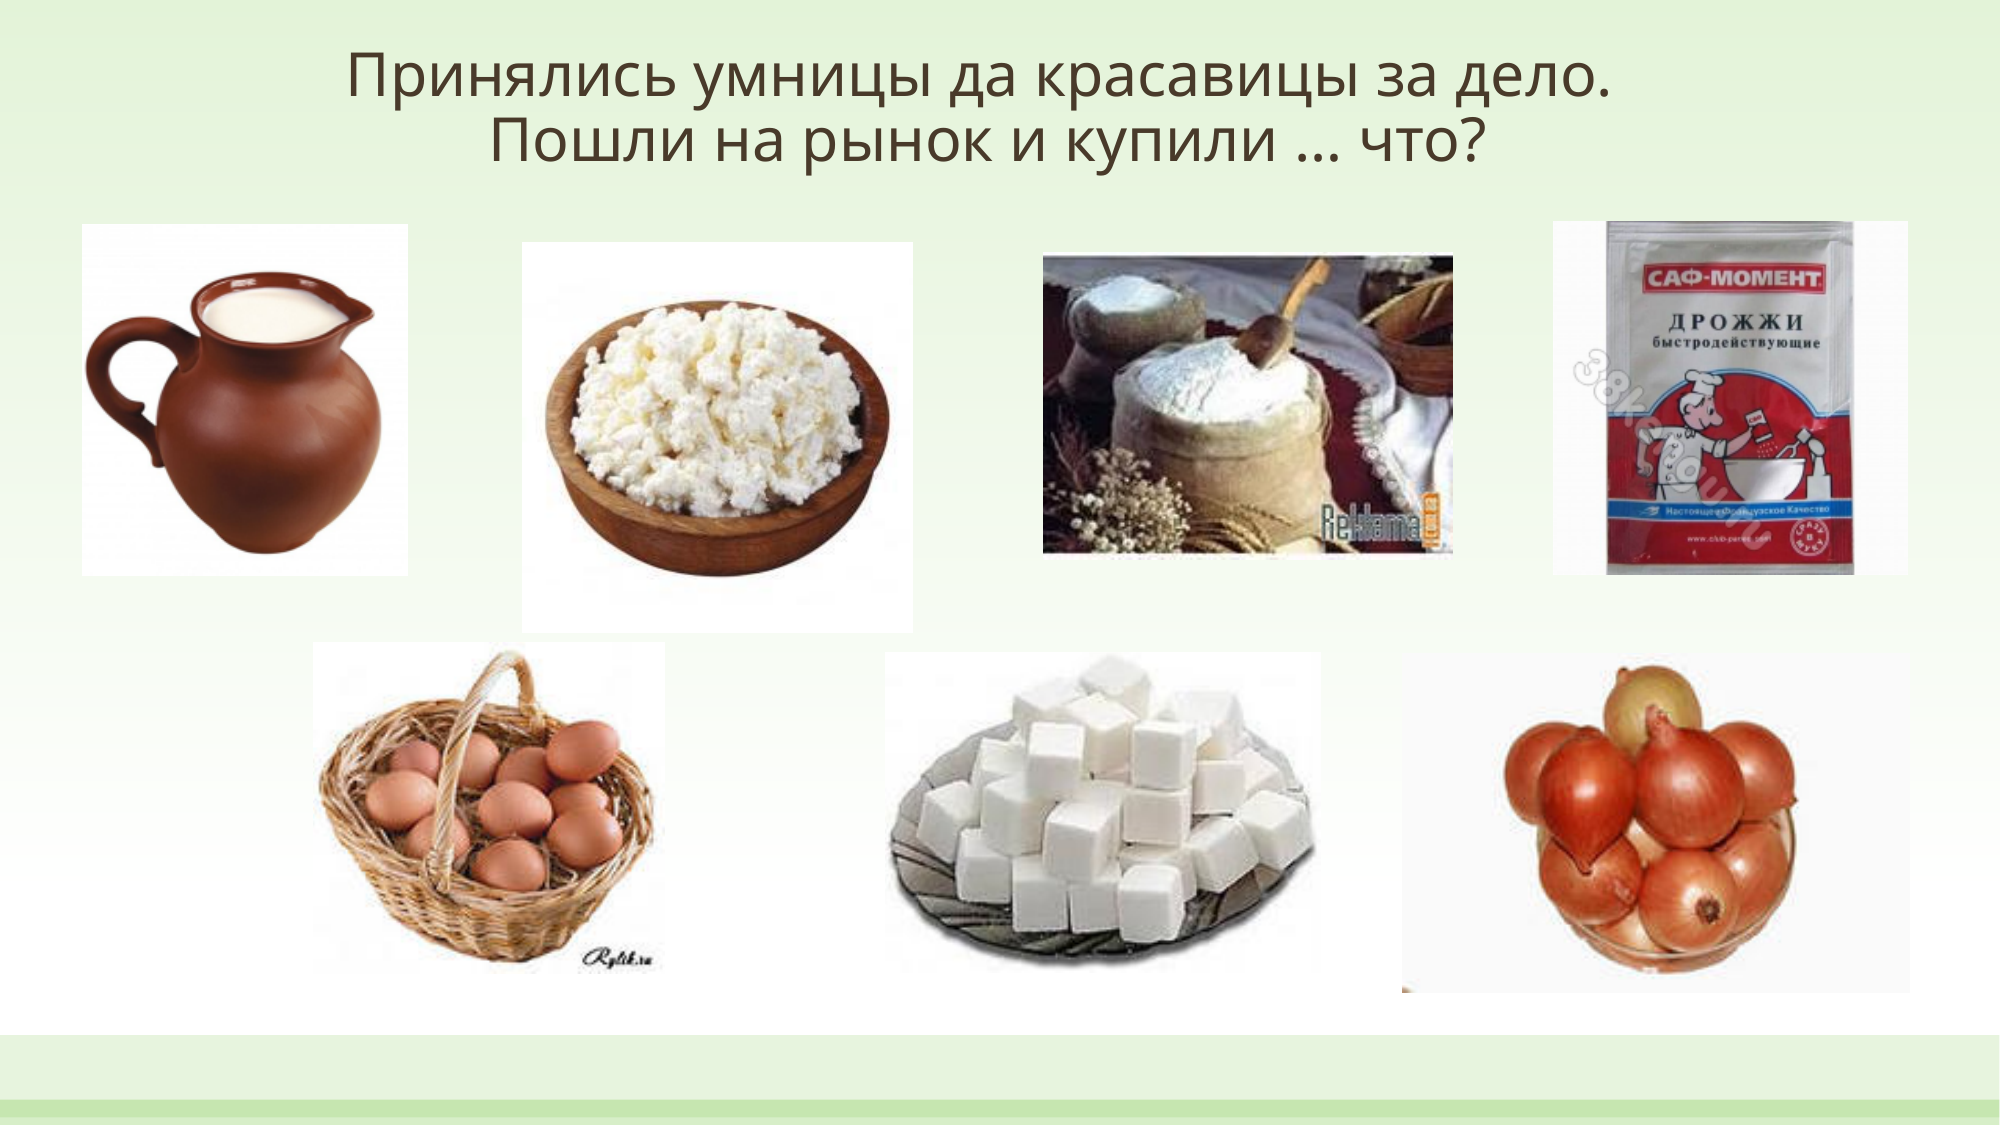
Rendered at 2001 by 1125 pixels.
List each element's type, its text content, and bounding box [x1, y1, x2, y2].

picture [522, 242, 913, 633]
picture [82, 224, 408, 576]
picture [885, 652, 1321, 973]
picture [1553, 221, 1908, 575]
picture [1043, 252, 1453, 560]
picture [1402, 653, 1910, 993]
picture [313, 642, 665, 975]
title Принялись умницы да красавицы за дело. Пошли на рынок и купили … что? [35, 35, 1940, 183]
